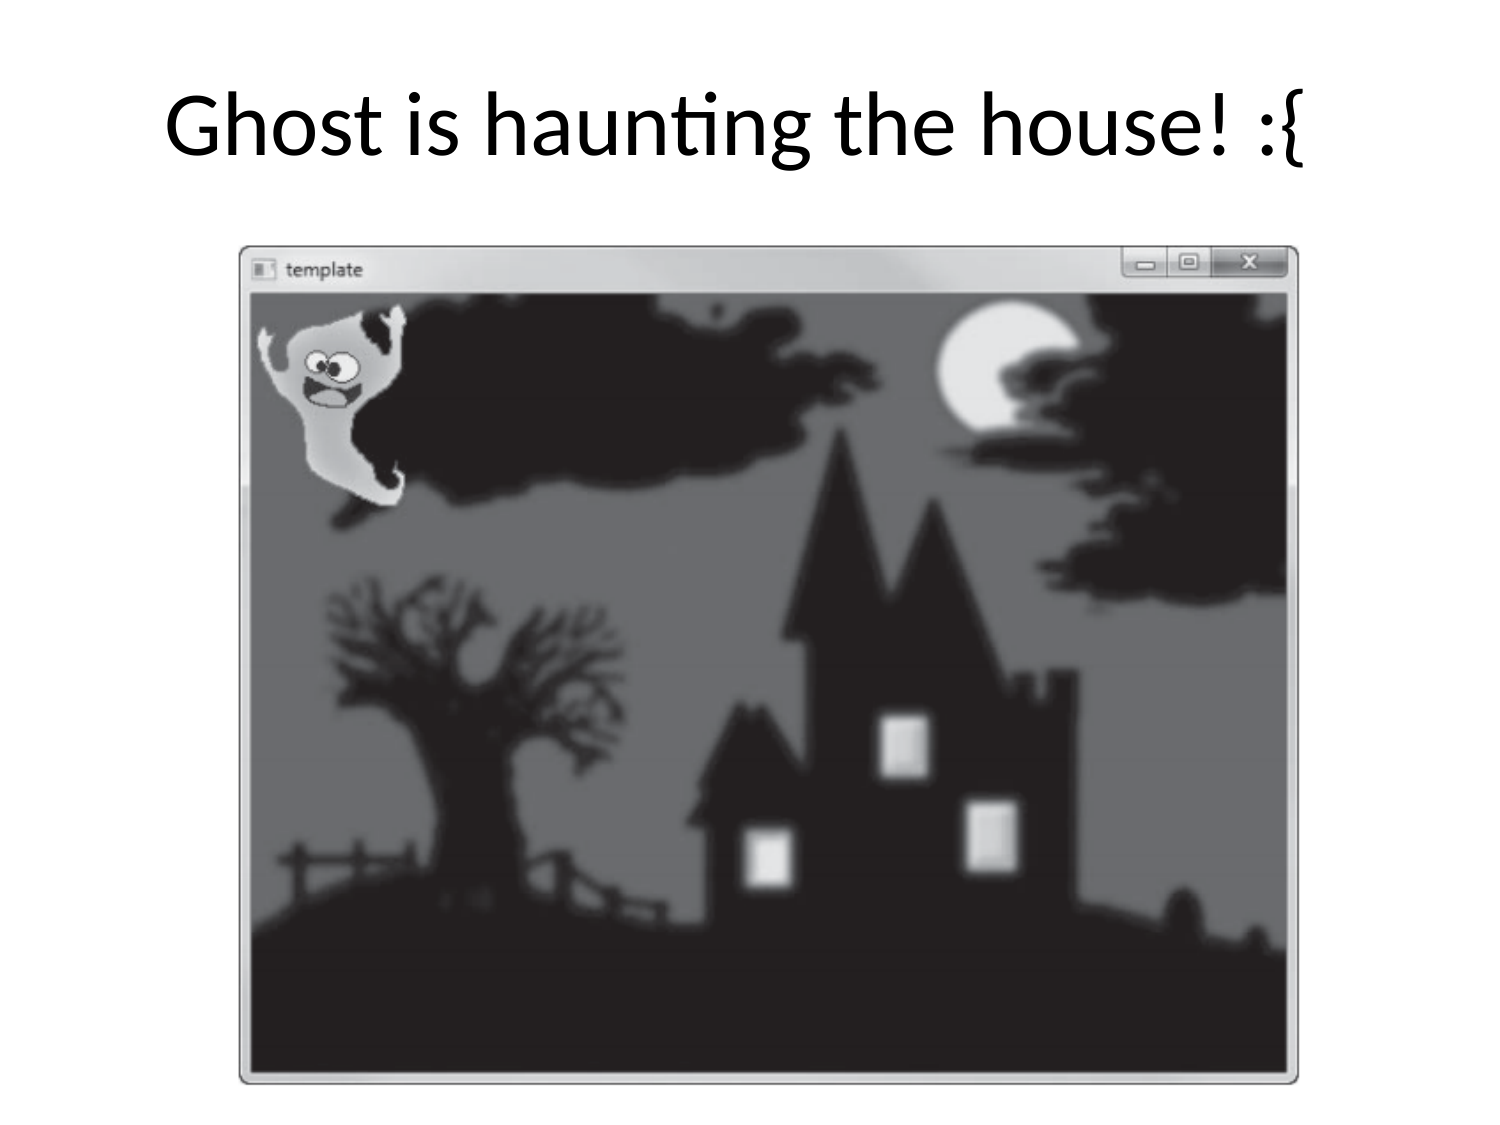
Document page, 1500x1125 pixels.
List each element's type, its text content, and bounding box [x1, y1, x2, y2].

picture [224, 237, 1317, 1095]
title Ghost is haunting the house! :{ [62, 24, 1413, 213]
